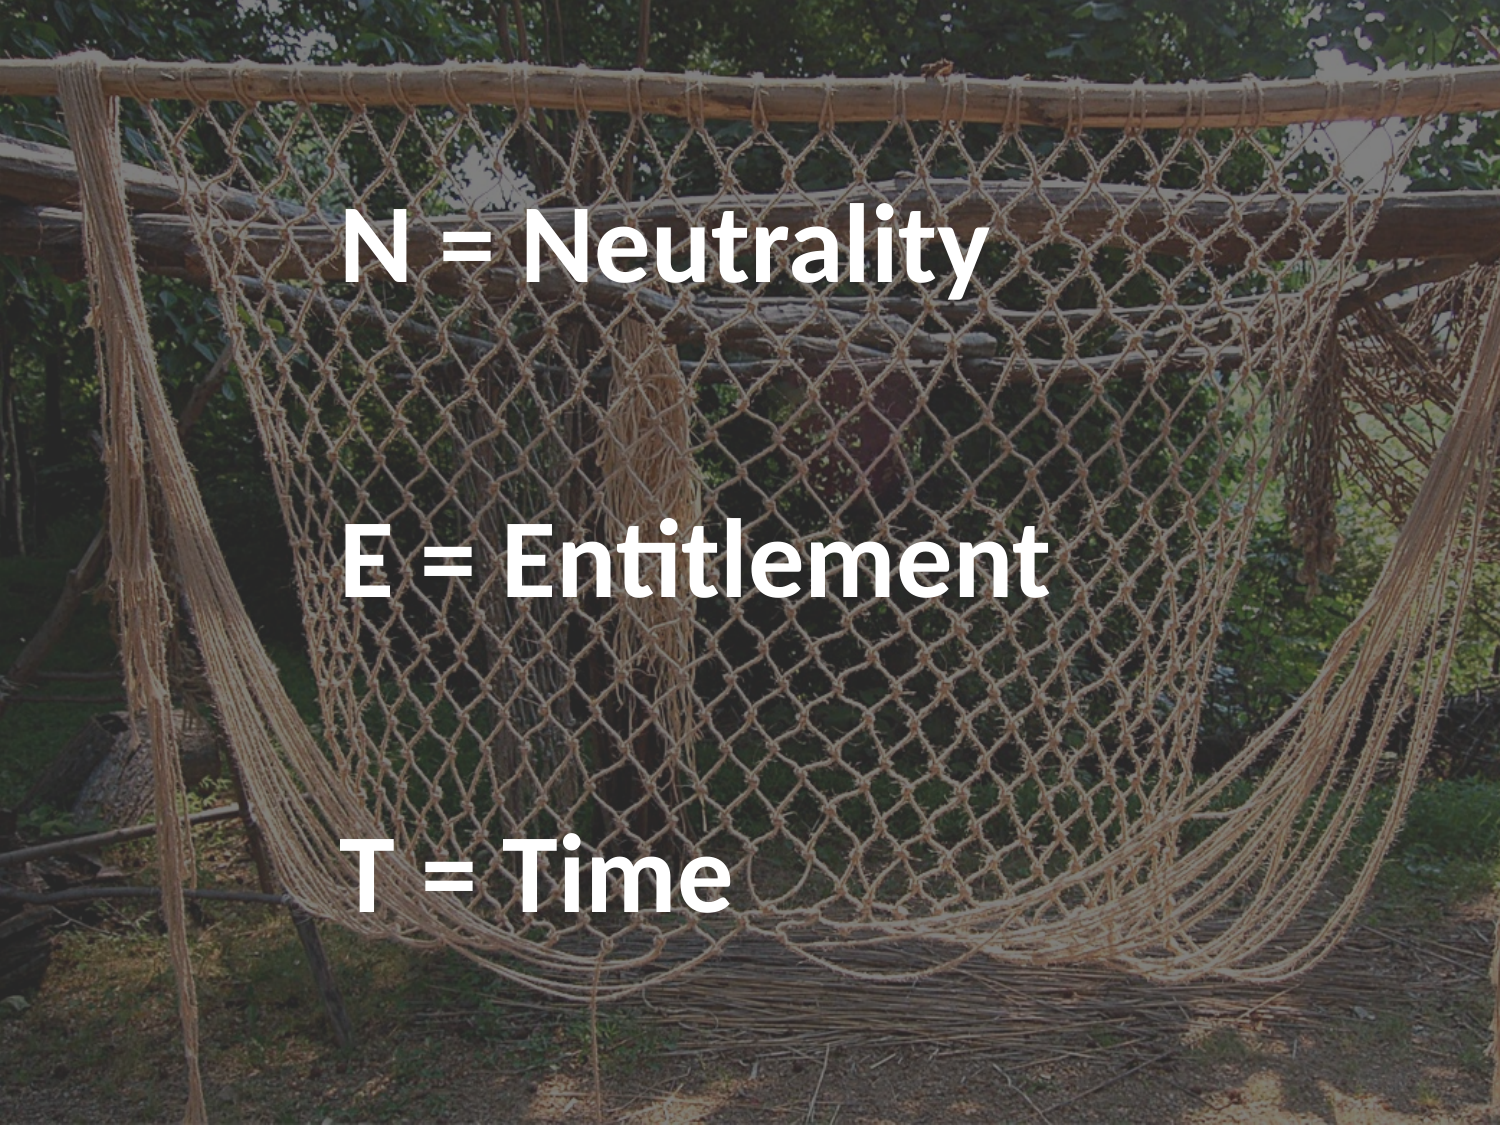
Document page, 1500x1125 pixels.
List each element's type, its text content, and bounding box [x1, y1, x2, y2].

list N = Neutrality E = Entitlement T = Time [324, 162, 1425, 905]
